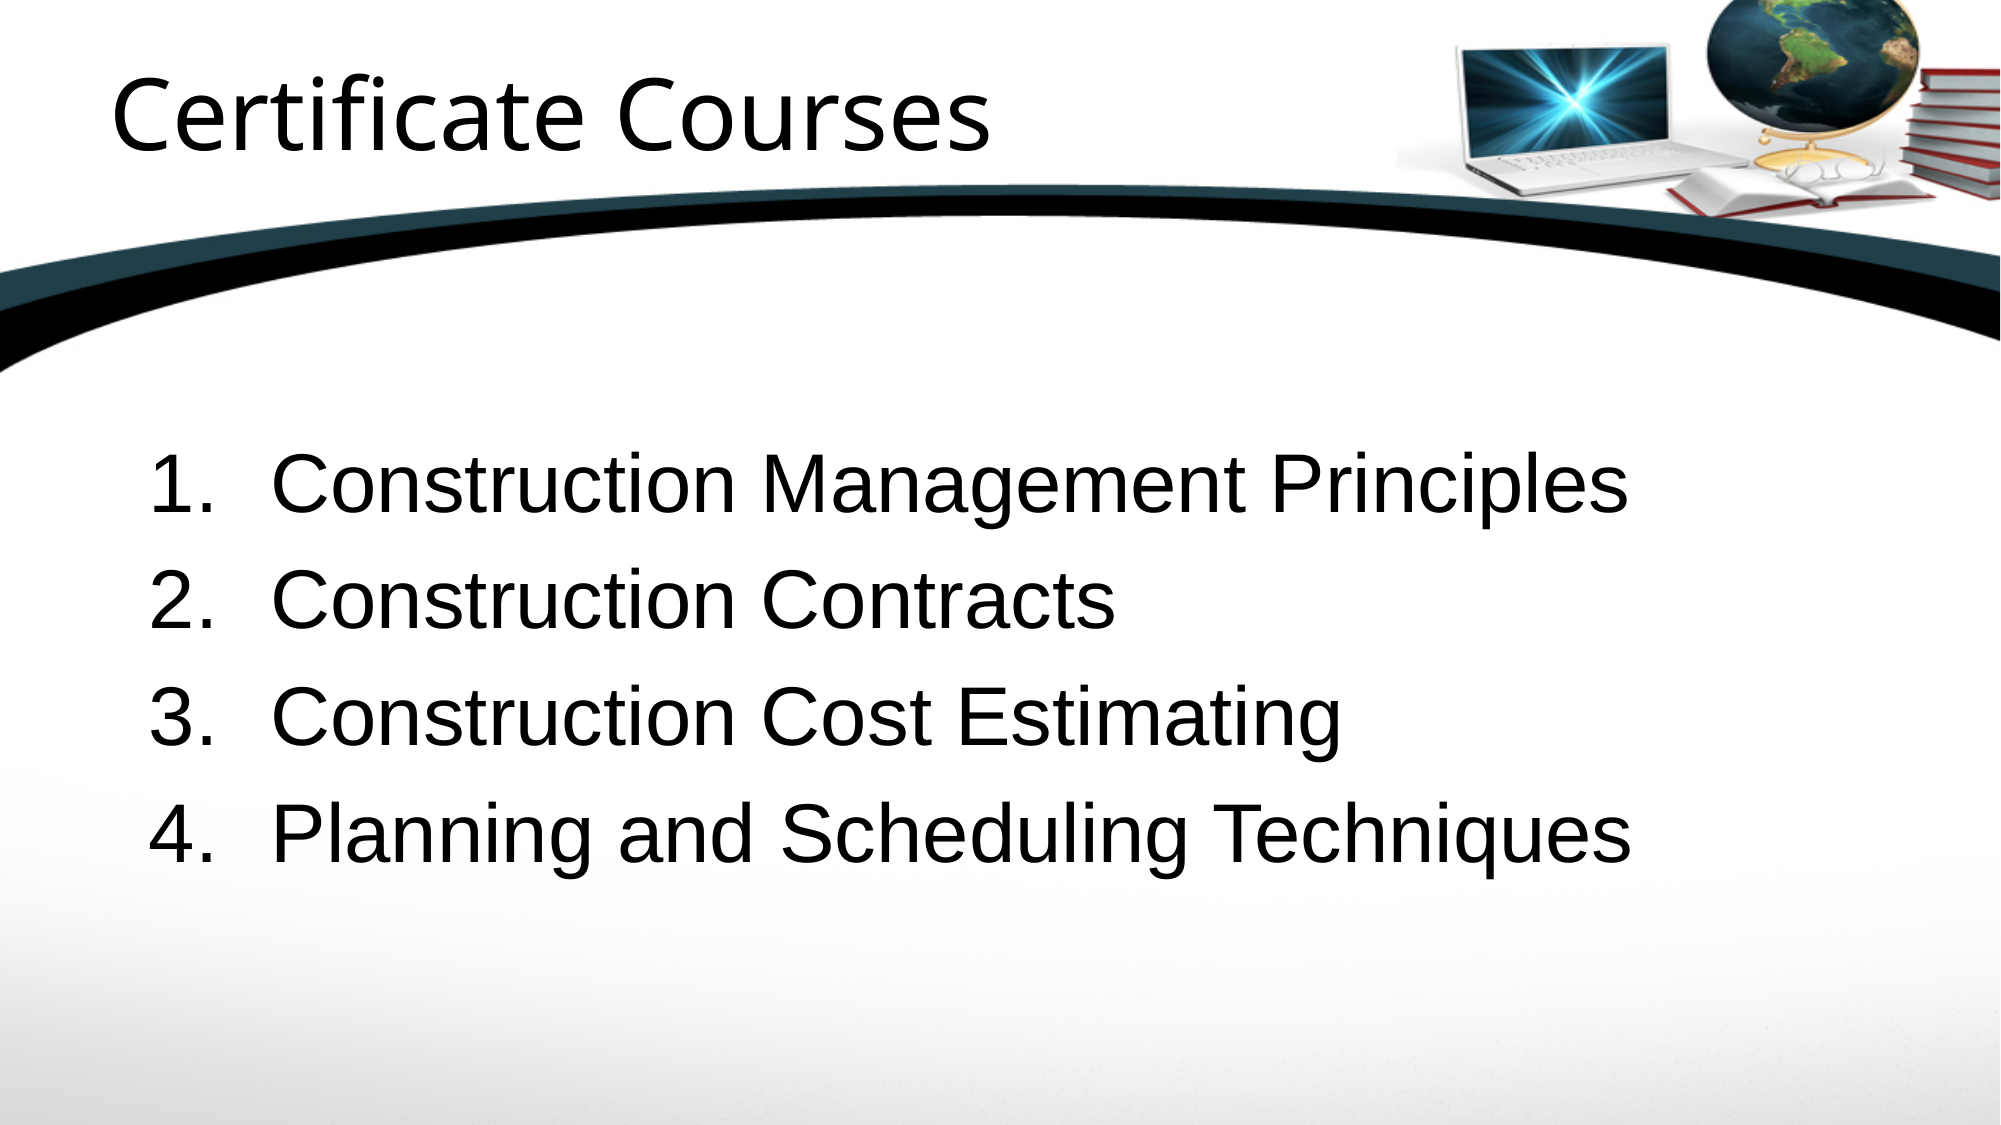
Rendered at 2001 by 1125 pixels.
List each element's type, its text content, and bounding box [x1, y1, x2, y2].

picture [0, 0, 2001, 1125]
title Certificate Courses [94, 16, 1196, 205]
list Construction Management Principles Construction Contracts Construction Cost Estimating Planning and Scheduling Techniques [58, 421, 1803, 1048]
